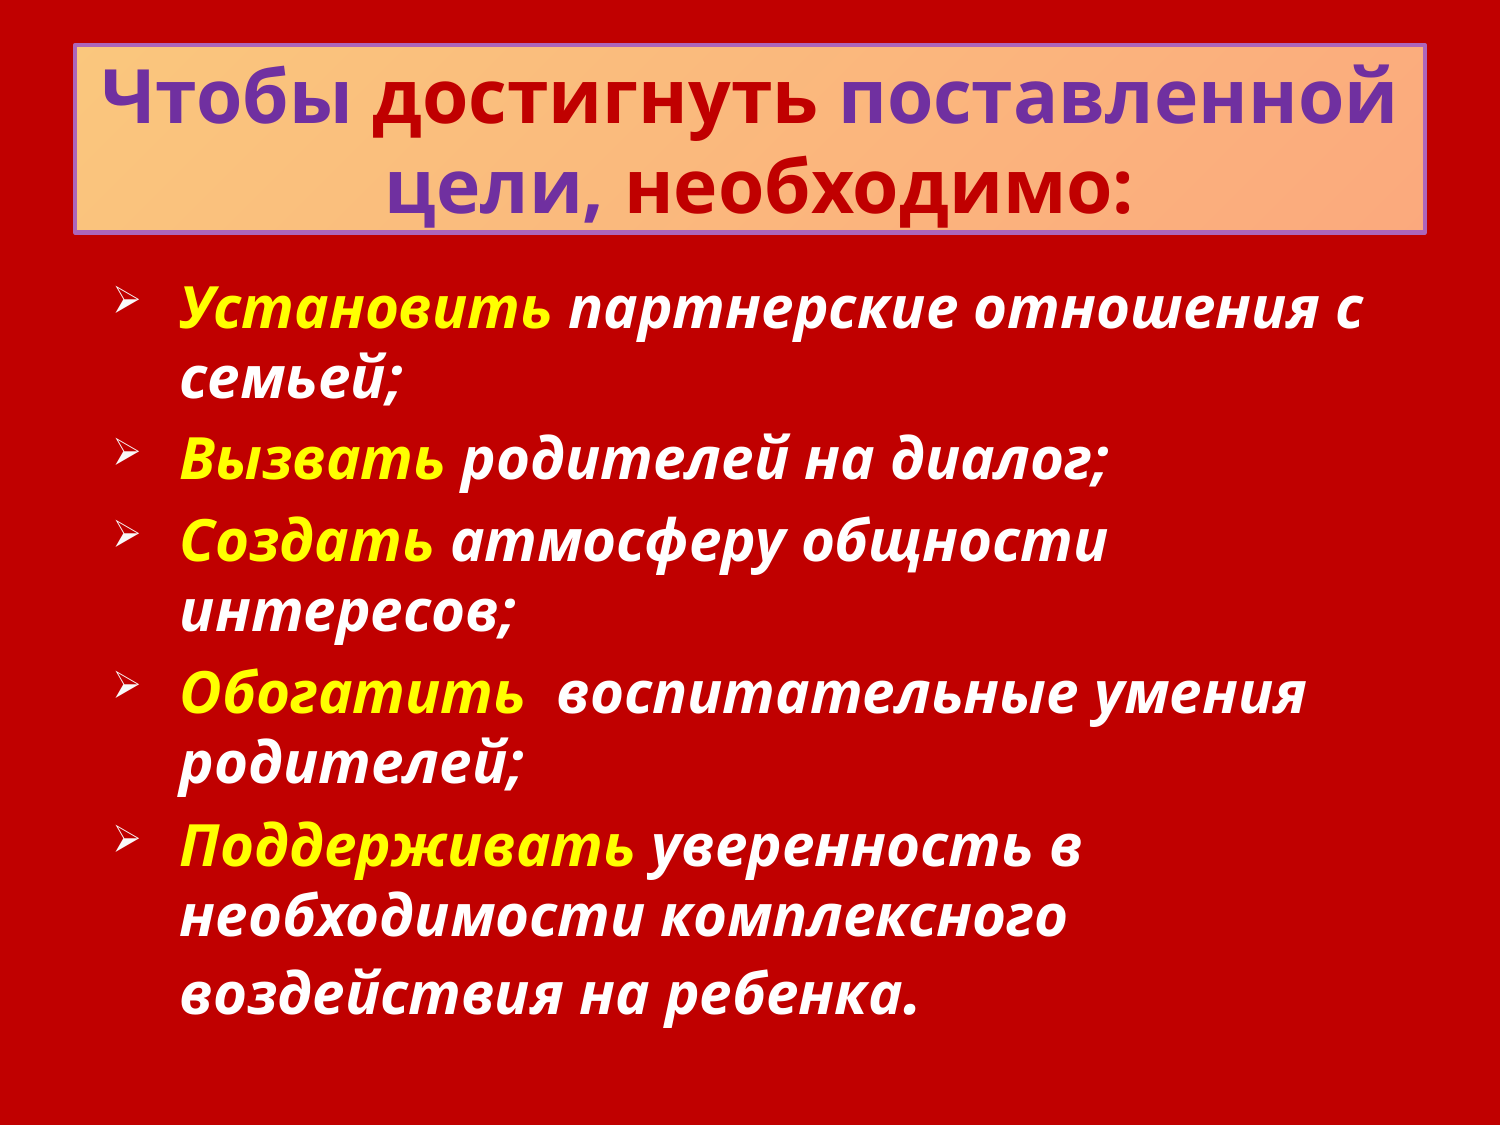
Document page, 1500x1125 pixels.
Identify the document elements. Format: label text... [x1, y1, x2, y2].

title Чтобы достигнуть поставленной цели, необходимо: [73, 43, 1427, 235]
list Установить партнерские отношения с семьей; Вызвать родителей на диалог; Создать атмосферу общности интересов; Обогатить воспитательные умения родителей; Поддерживать уверенность в необходимости комплексного воздействия на ребенка. [75, 262, 1425, 1035]
